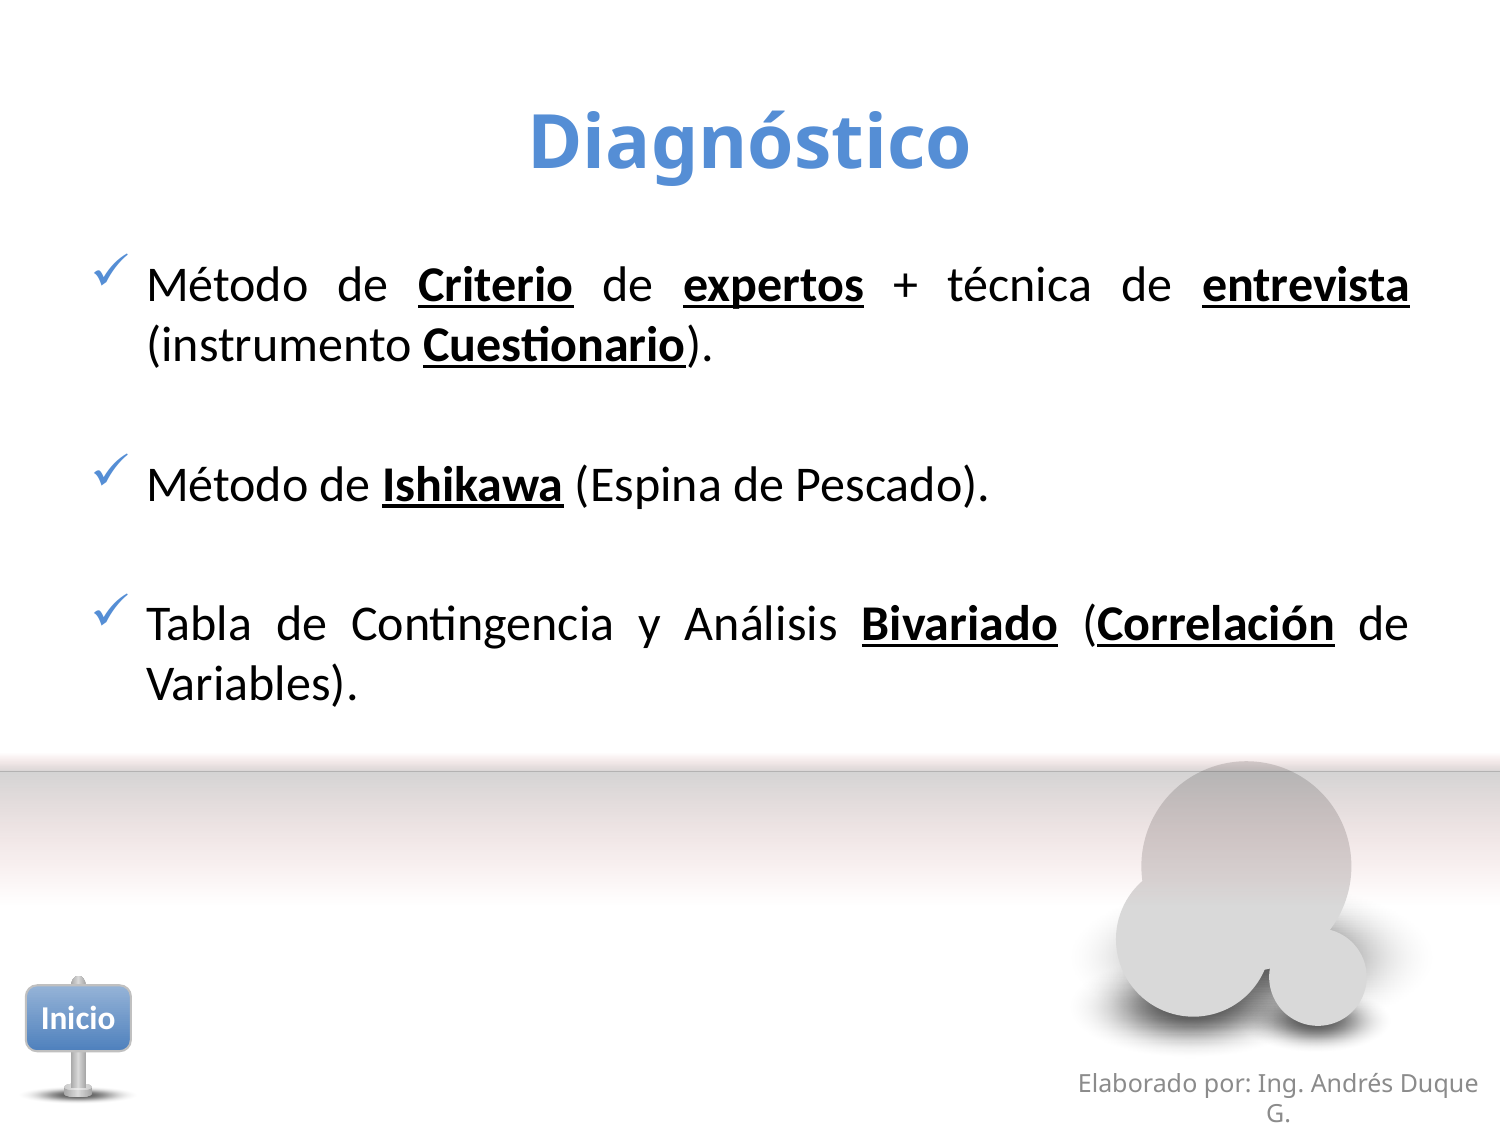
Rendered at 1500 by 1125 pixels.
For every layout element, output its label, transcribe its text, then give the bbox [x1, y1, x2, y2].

title Diagnóstico [75, 45, 1425, 233]
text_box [17, 975, 139, 1104]
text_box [1068, 914, 1436, 1059]
text_box Método de Criterio de expertos + técnica de entrevista (instrumento Cuestionario). Método de Ishikawa (Espina de Pescado). Tabla de Contingencia y Análisis Bivariado (Correlación de Variables). [74, 243, 1425, 627]
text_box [0, 753, 1500, 906]
footer Elaborado por: Ing. Andrés Duque G. [1057, 1070, 1500, 1125]
